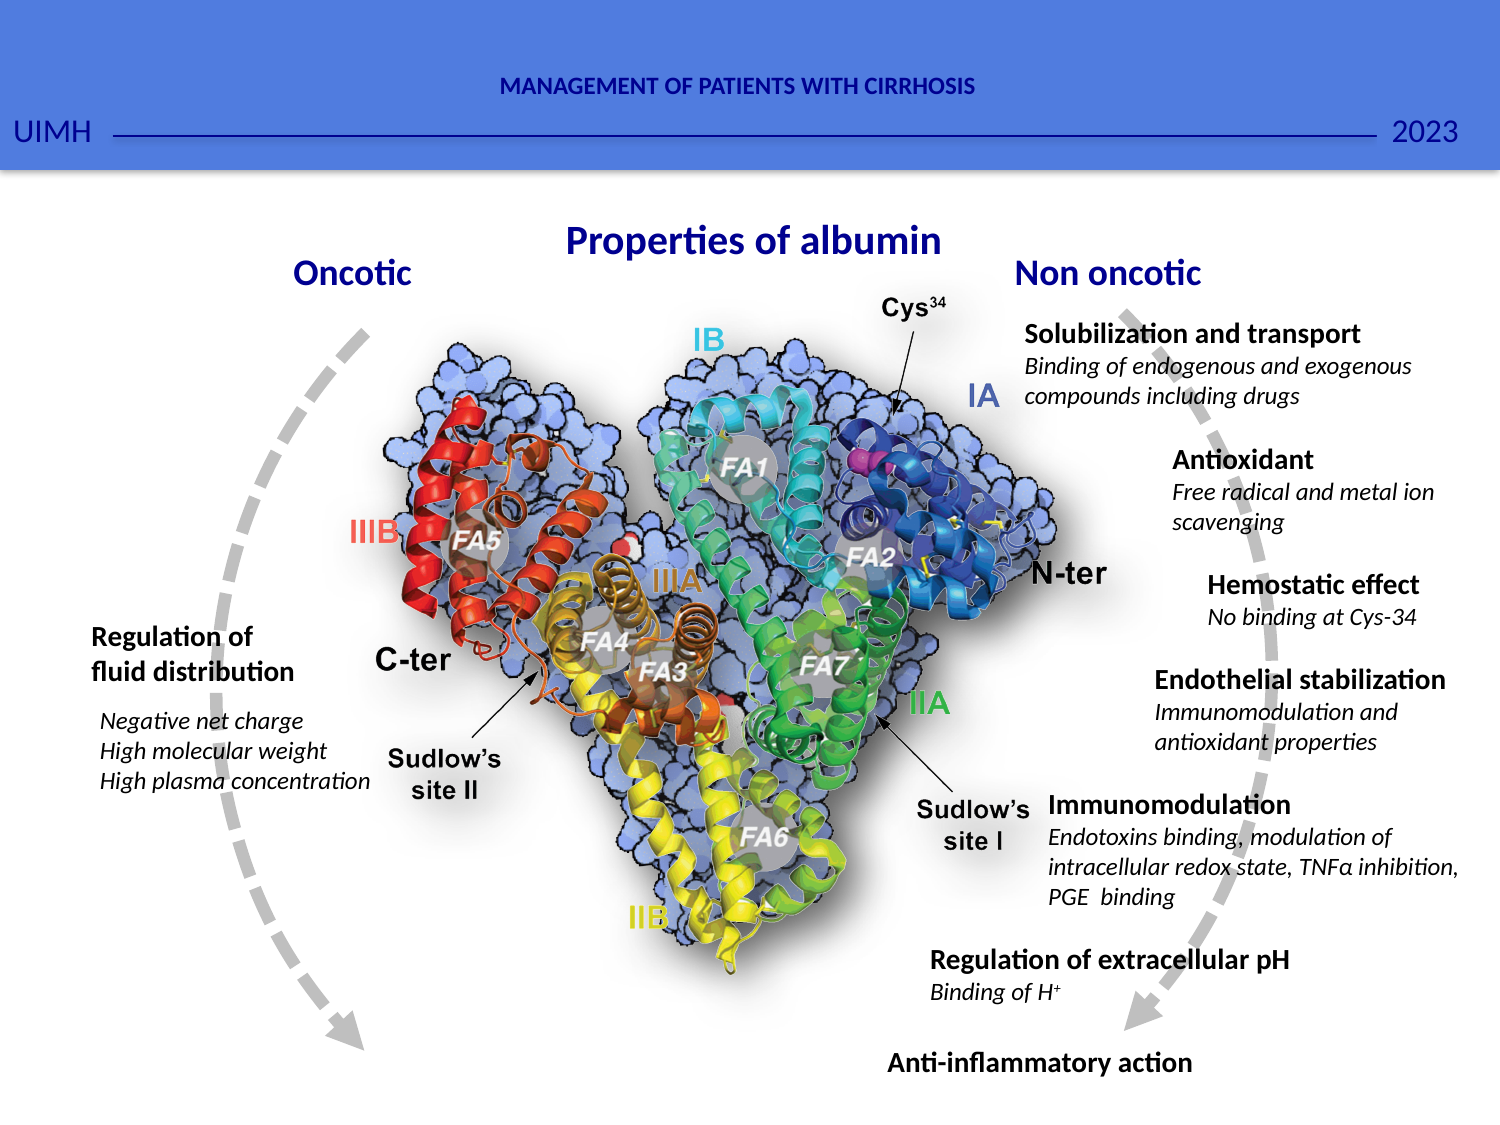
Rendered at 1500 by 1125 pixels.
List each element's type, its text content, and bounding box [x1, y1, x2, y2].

text_box Non oncotic [1090, 271, 1236, 301]
text_box [229, 811, 388, 1051]
text_box [222, 370, 333, 608]
text_box Oncotic [278, 271, 427, 301]
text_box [915, 307, 1500, 1015]
text_box [1117, 1023, 1137, 1031]
text_box Properties of albumin [4, 205, 1500, 271]
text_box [0, 0, 1500, 171]
picture [350, 275, 1108, 980]
text_box Anti-inflammatory action [872, 1036, 1287, 1086]
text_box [76, 609, 344, 804]
